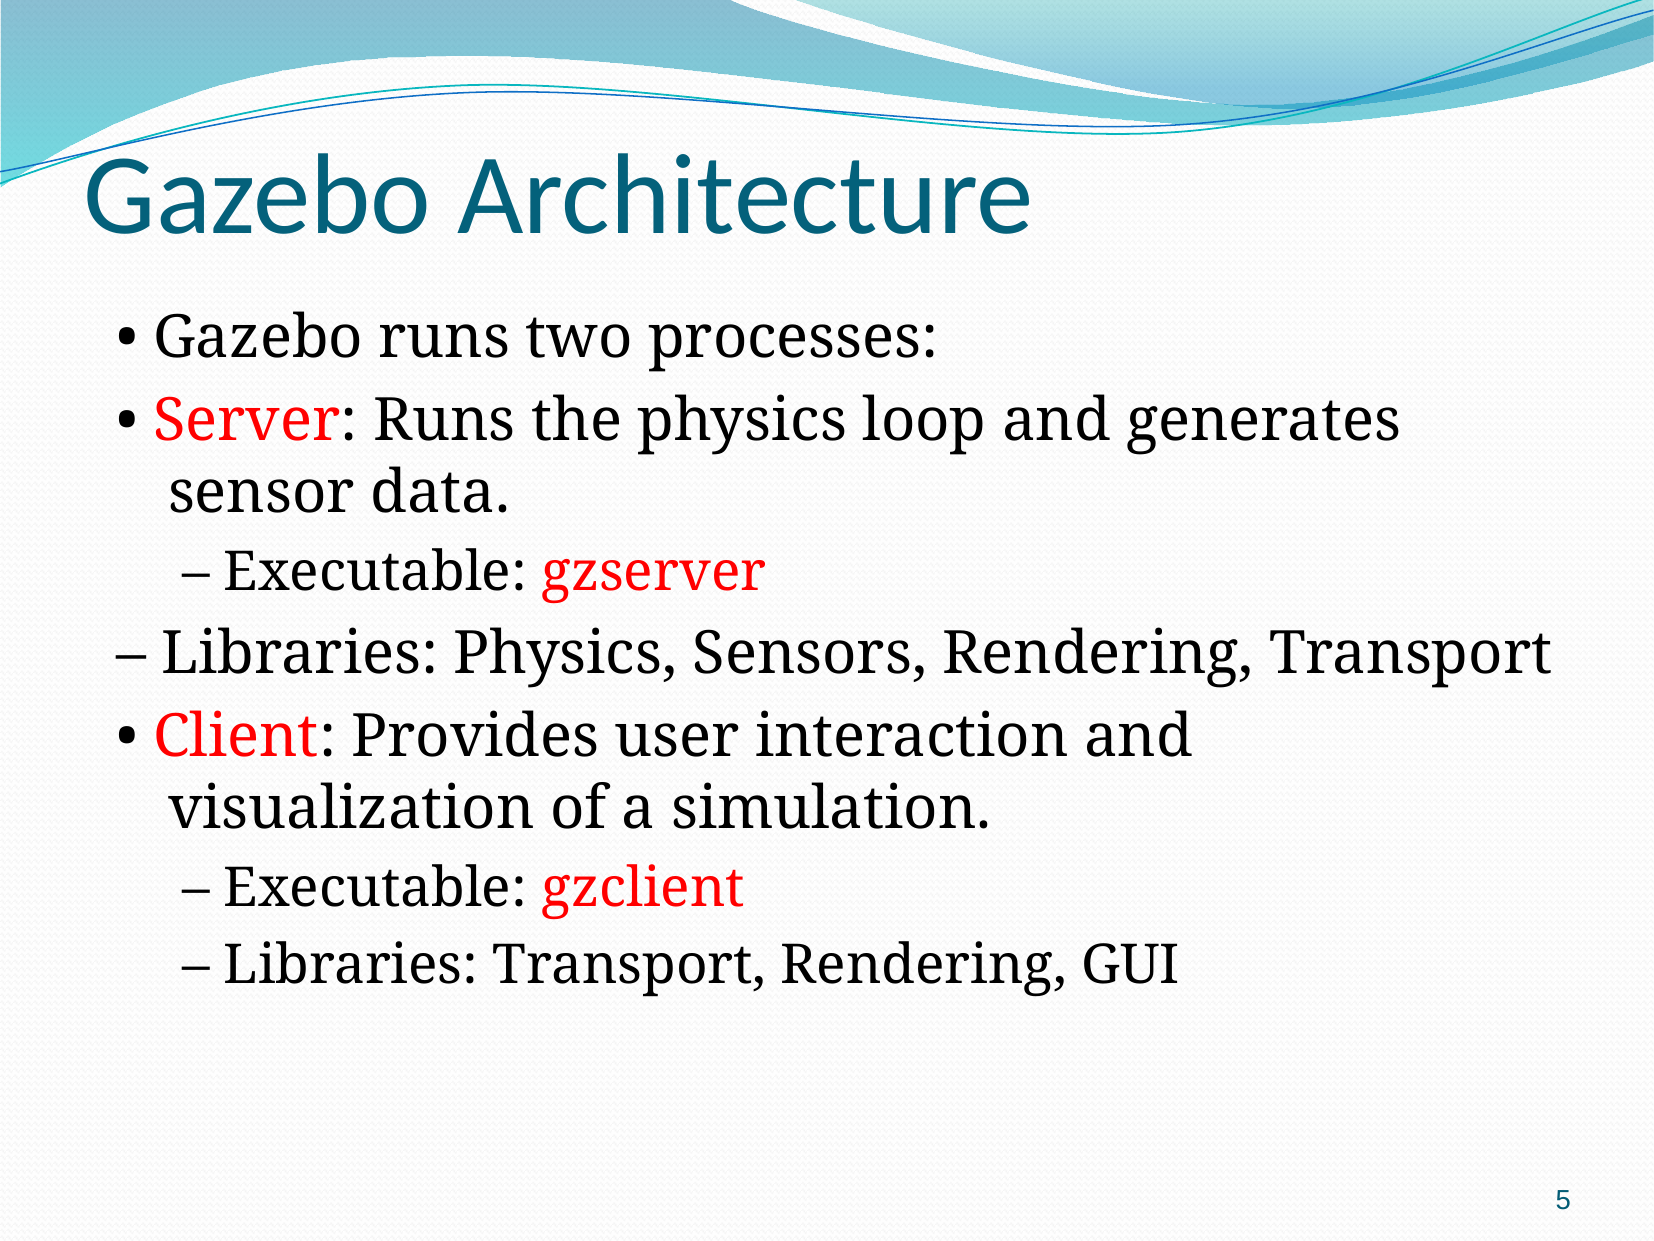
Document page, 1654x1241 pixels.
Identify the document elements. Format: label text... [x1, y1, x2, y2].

slide_number 5 [1433, 1149, 1571, 1216]
title Gazebo Architecture [82, 49, 1571, 257]
list • Gazebo runs two processes: • Server: Runs the physics loop and generates sensor data. – Executable: gzserver – Libraries: Physics, Sensors, Rendering, Transport • Client: Provides user interaction and visualization of a simulation. – Executable: gzclient – Libraries: Transport, Rendering, GUI [82, 290, 1571, 1010]
